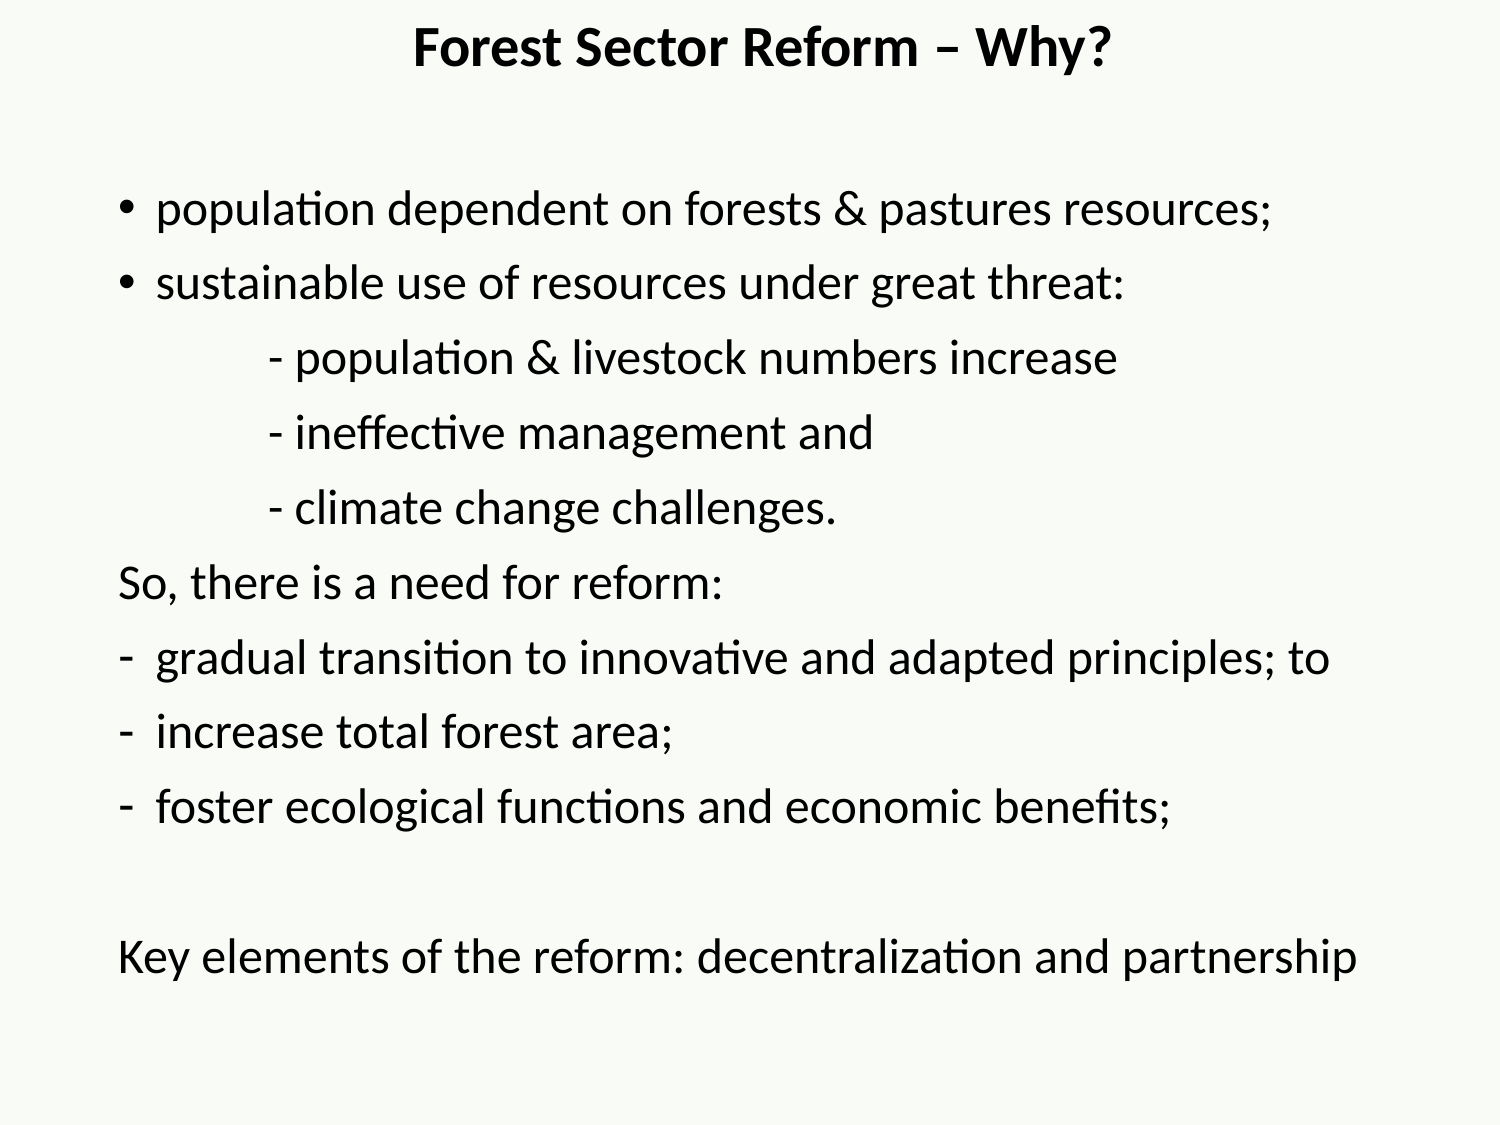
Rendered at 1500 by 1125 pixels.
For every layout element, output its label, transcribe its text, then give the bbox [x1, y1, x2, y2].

text_box Forest Sector Reform – Why? [13, 0, 1500, 86]
list population dependent on forests & pastures resources; sustainable use of resources under great threat: - population & livestock numbers increase - ineffective management and - climate change challenges. So, there is a need for reform: gradual transition to innovative and adapted principles; to increase total forest area; foster ecological functions and economic benefits; Key elements of the reform: decentralization and partnership [103, 174, 1397, 1045]
